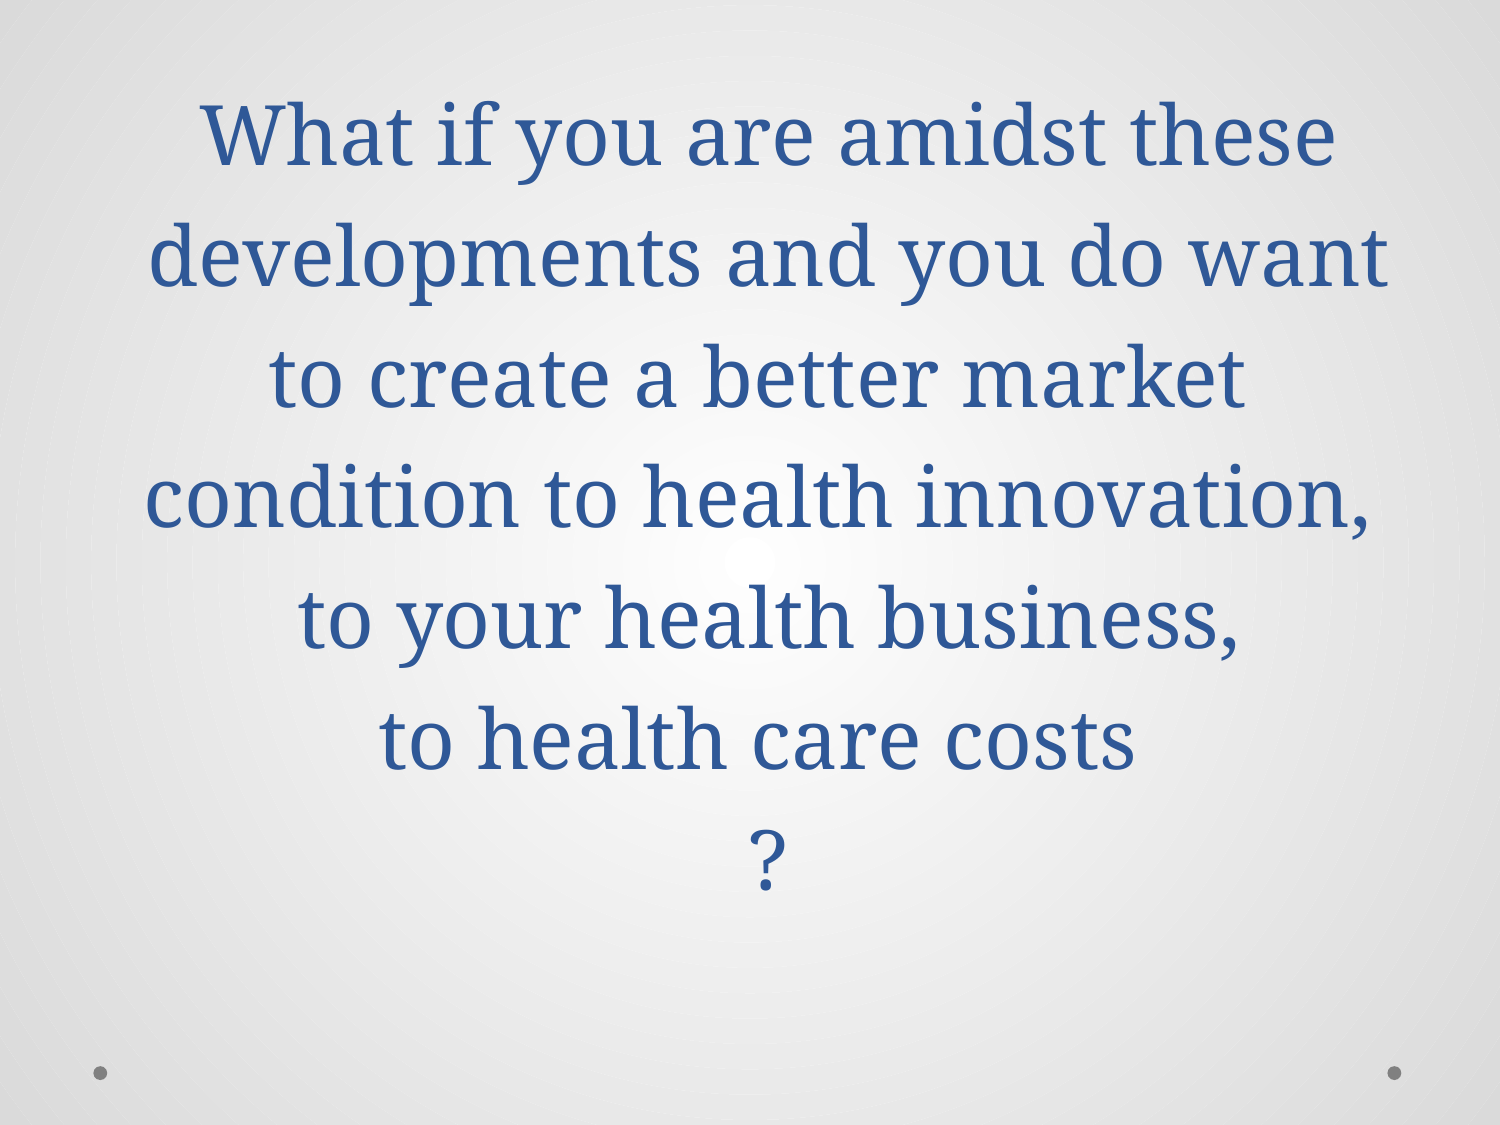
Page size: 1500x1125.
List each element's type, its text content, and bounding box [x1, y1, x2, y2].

title What if you are amidst these developments and you do want to create a better market condition to health innovation, to your health business, to health care costs ? [93, 147, 1444, 915]
